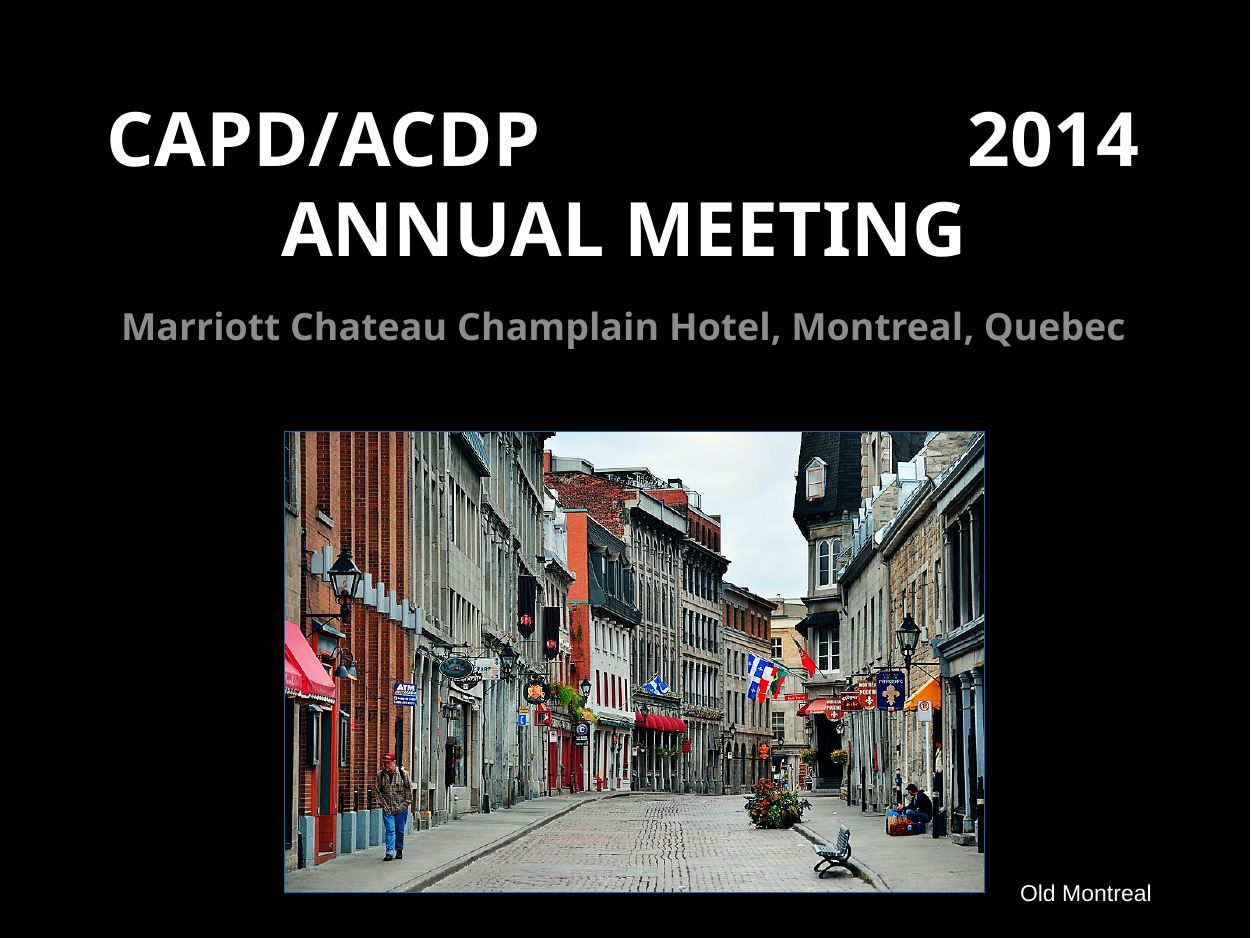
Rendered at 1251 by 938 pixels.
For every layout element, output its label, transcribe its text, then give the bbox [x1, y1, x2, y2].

text_box CAPD/ACDP 2014 ANNUAL MEETING [79, 83, 1169, 279]
text_box Marriott Chateau Champlain Hotel, Montreal, Quebec [79, 295, 1169, 355]
picture [284, 431, 985, 893]
text_box Old Montreal [999, 870, 1186, 913]
